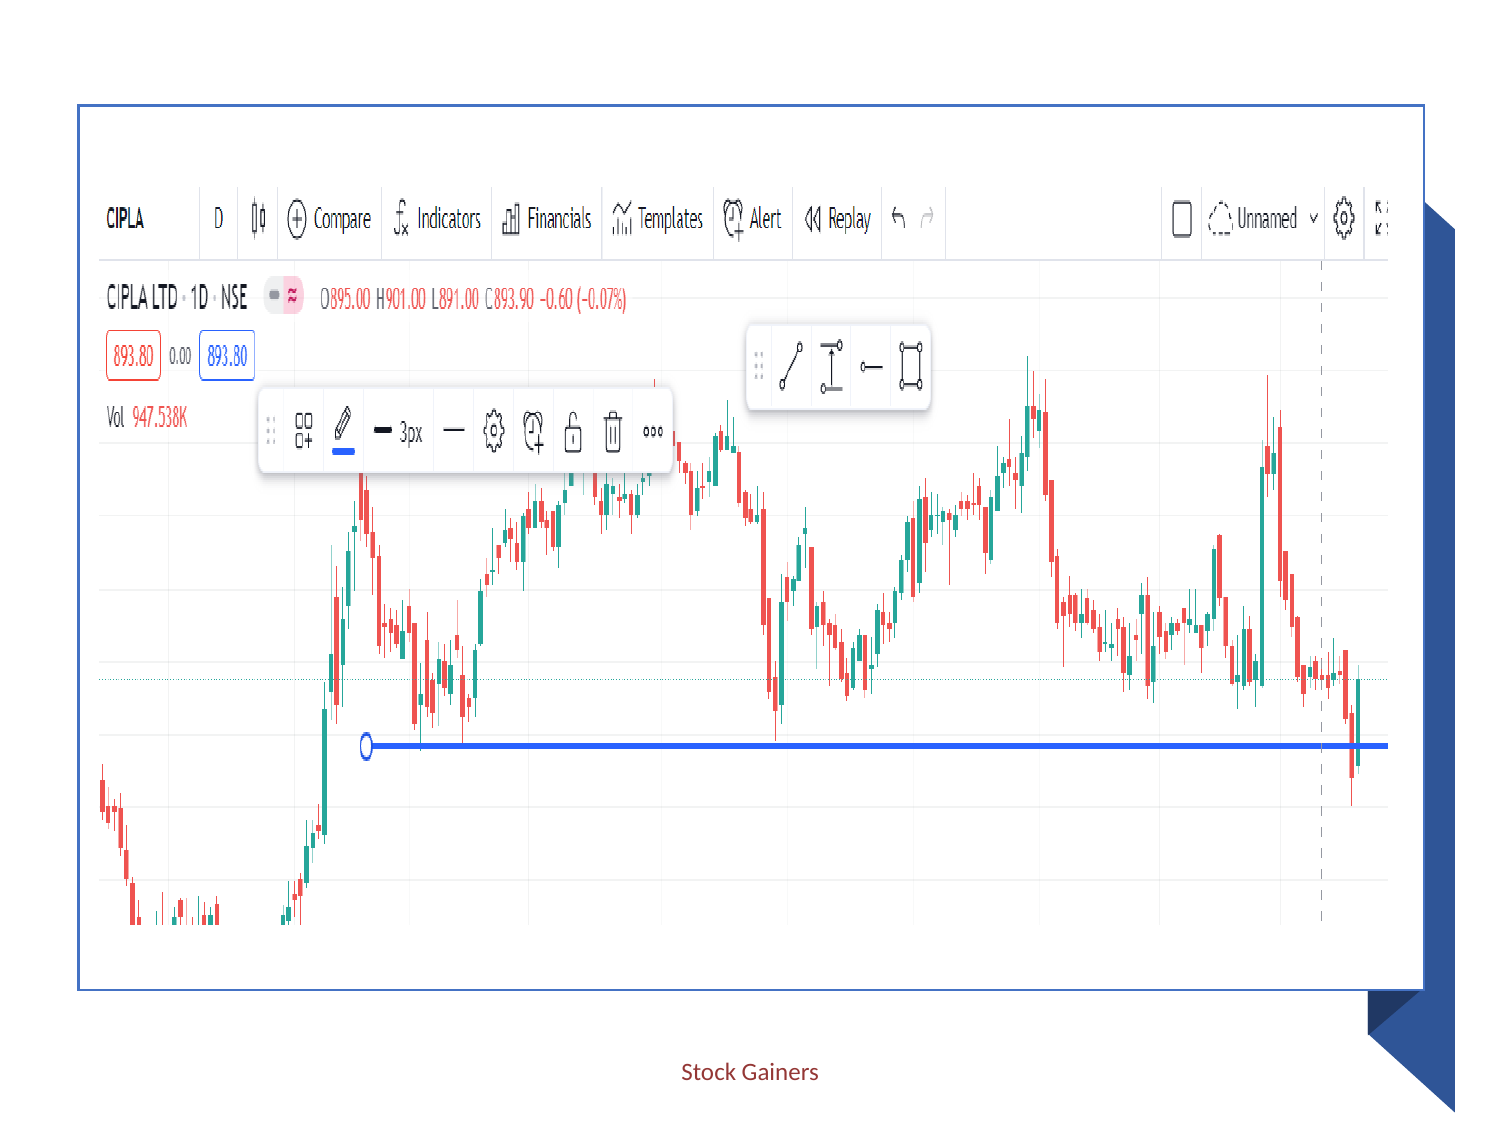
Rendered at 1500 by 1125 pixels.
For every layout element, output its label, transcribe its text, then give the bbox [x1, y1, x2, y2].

text_box [1367, 990, 1420, 1036]
footer Stock Gainers [496, 1042, 1004, 1103]
text_box [78, 105, 1424, 990]
picture [99, 187, 1388, 925]
text_box [1369, 201, 1455, 1113]
